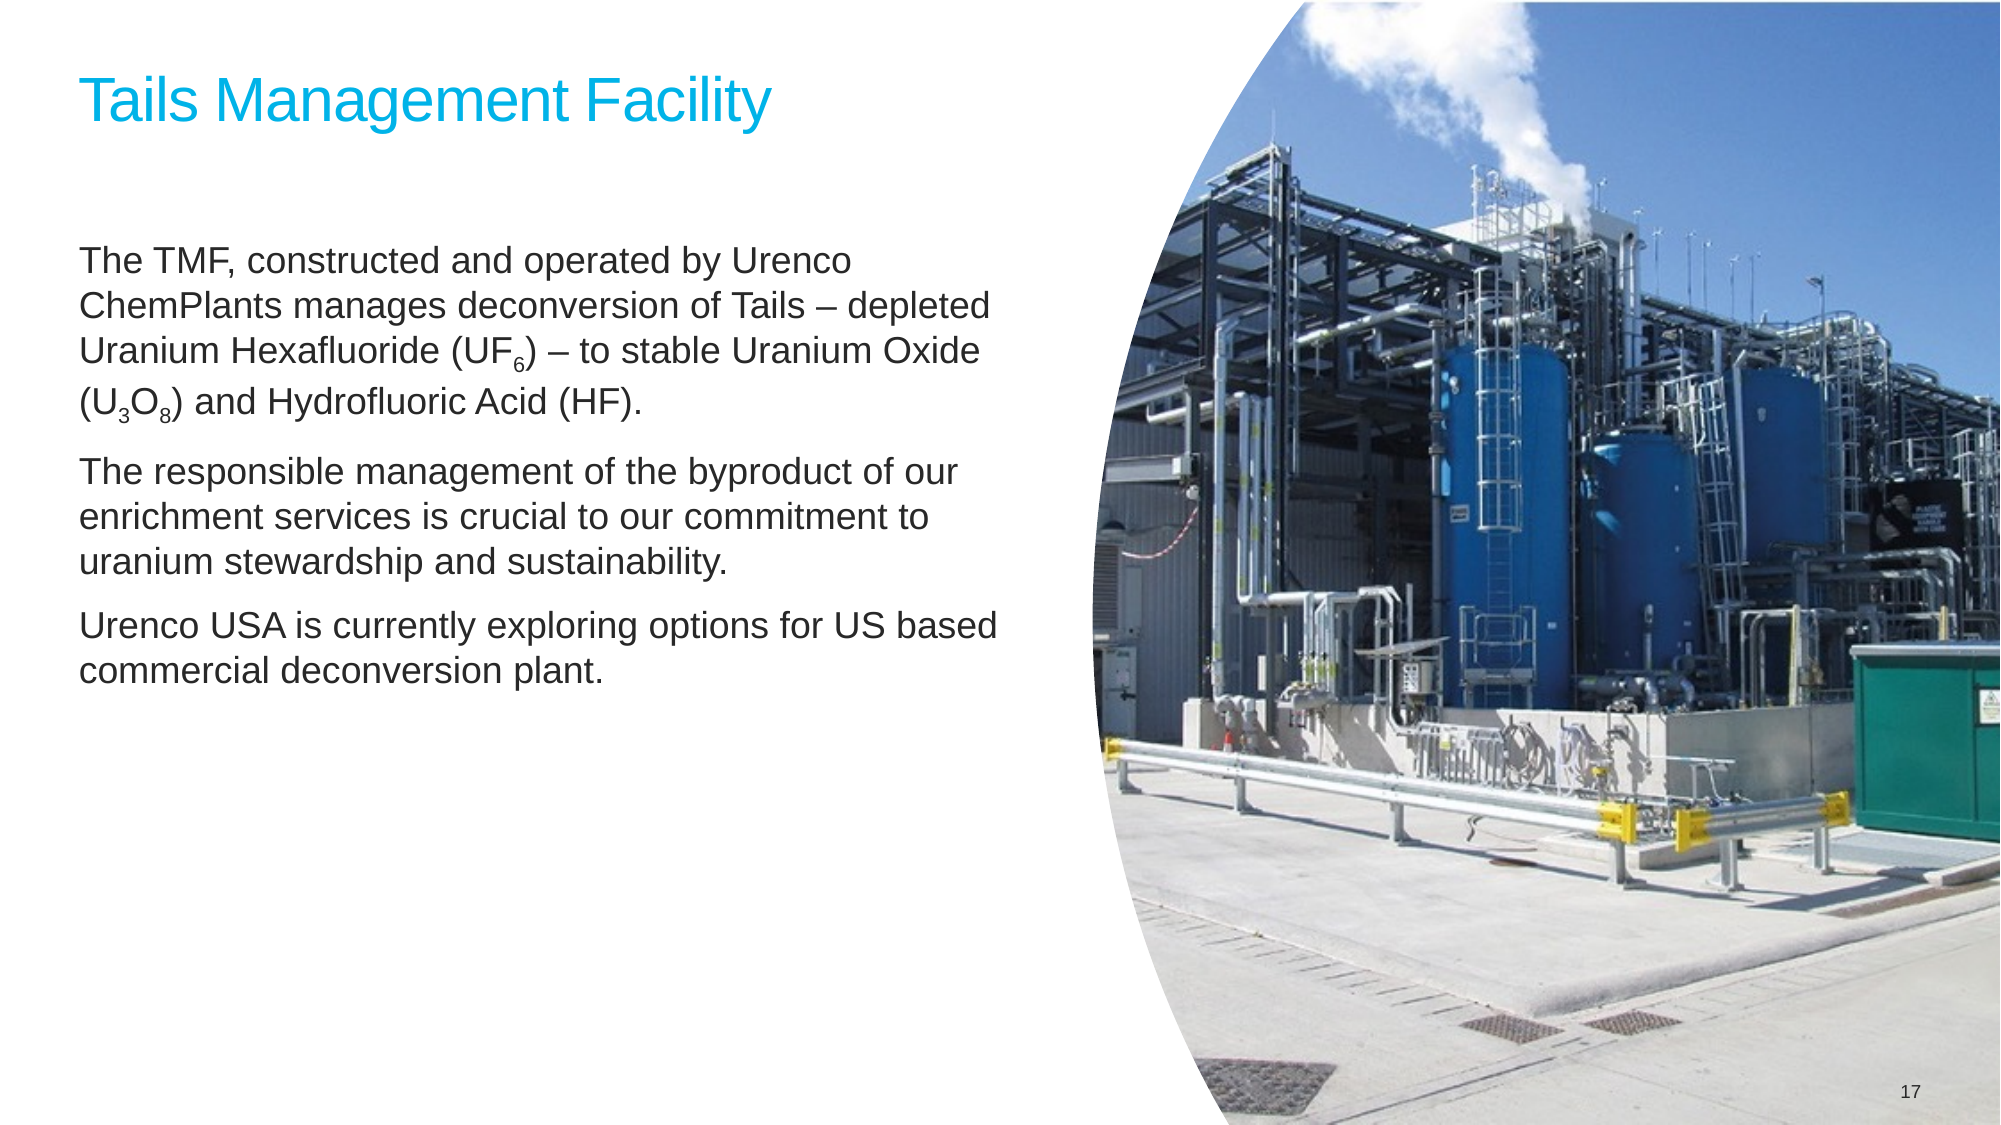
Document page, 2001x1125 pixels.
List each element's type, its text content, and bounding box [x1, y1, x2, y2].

list The TMF, constructed and operated by Urenco ChemPlants manages deconversion of Tails – depleted Uranium Hexafluoride (UF6) – to stable Uranium Oxide (U3O8) and Hydrofluoric Acid (HF). The responsible management of the byproduct of our enrichment services is crucial to our commitment to uranium stewardship and sustainability. Urenco USA is currently exploring options for US based commercial deconversion plant. [78, 235, 1024, 988]
picture [1092, 0, 2000, 1125]
title Tails Management Facility [78, 70, 1092, 150]
